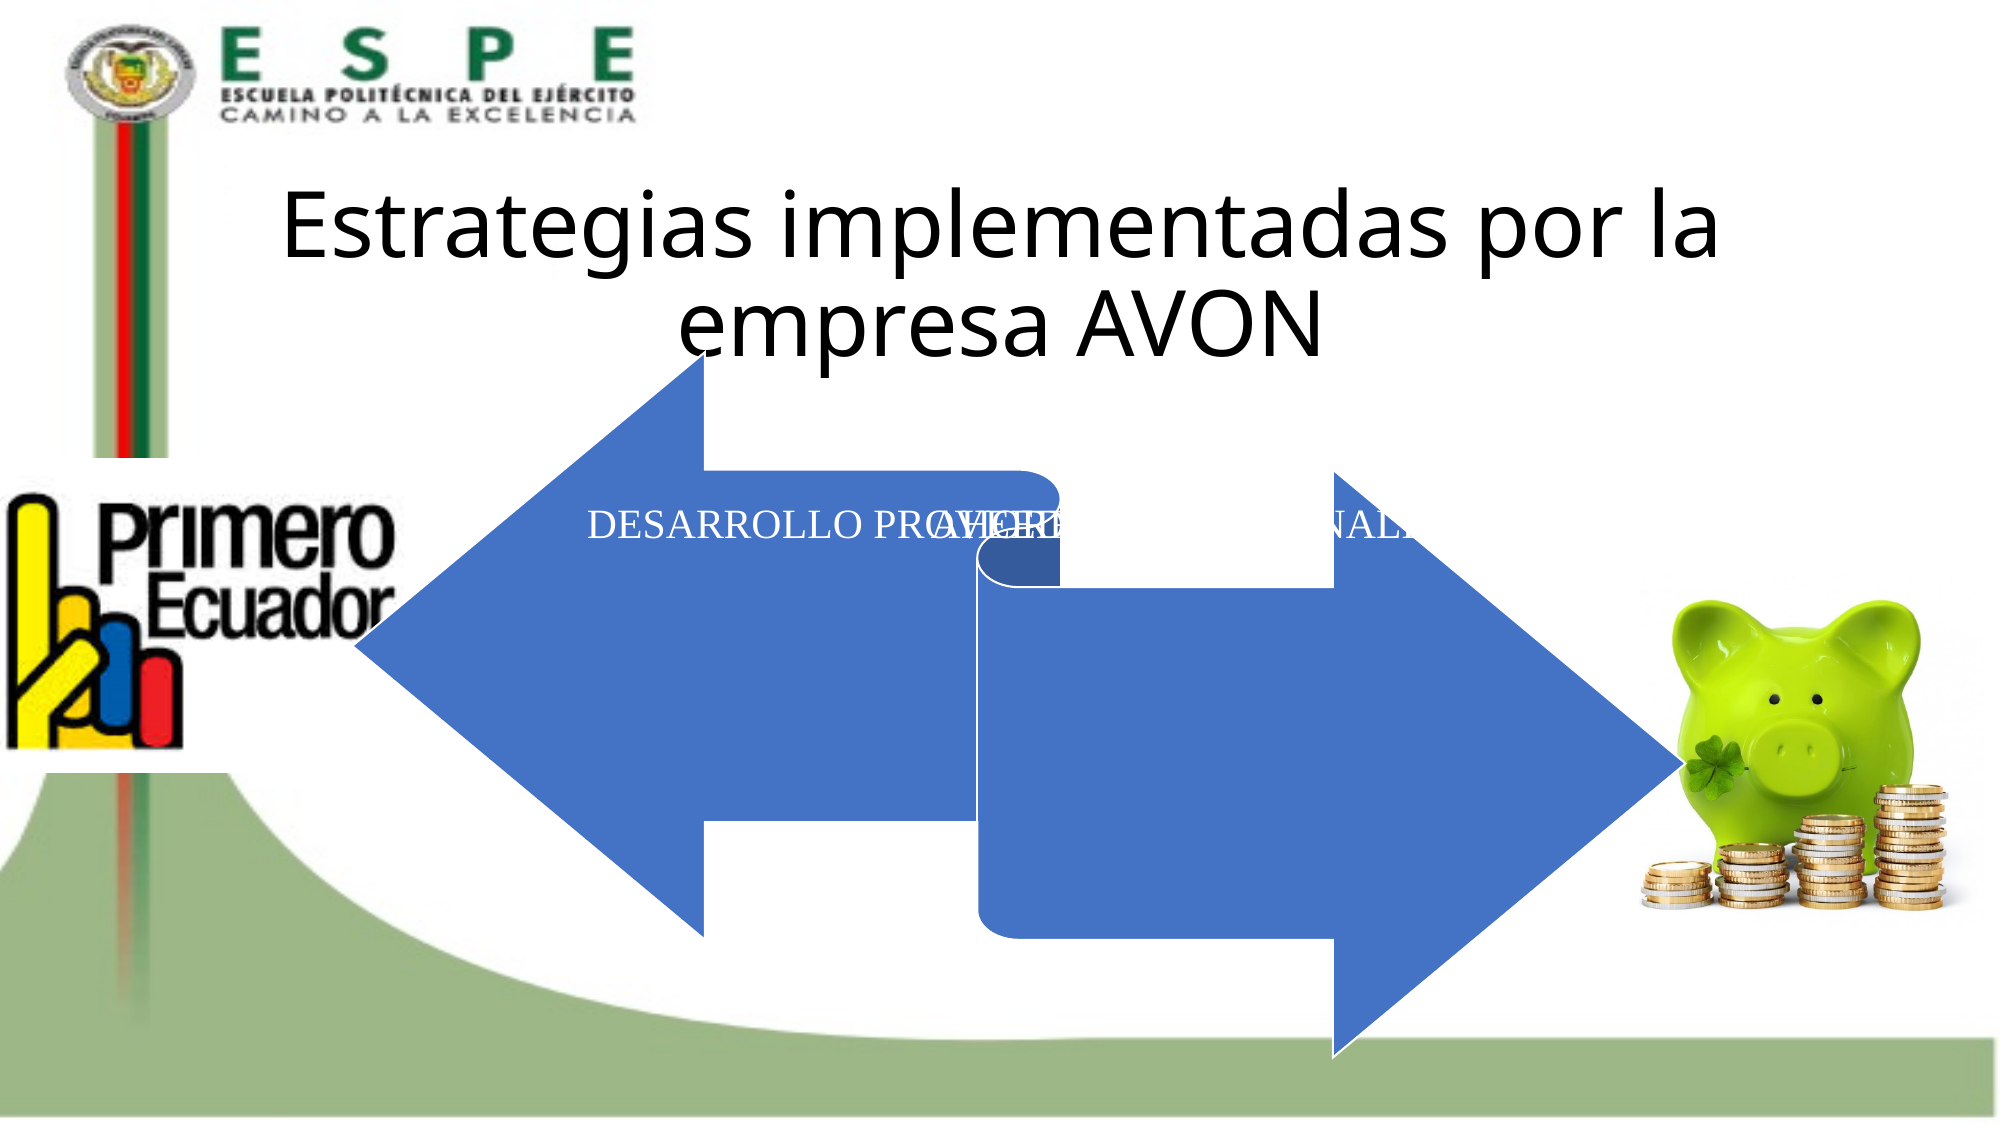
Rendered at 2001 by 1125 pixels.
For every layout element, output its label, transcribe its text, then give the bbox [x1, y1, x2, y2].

picture [0, 0, 2001, 1125]
title Estrategias implementadas por la empresa AVON [139, 168, 1865, 386]
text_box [352, 352, 1686, 1058]
